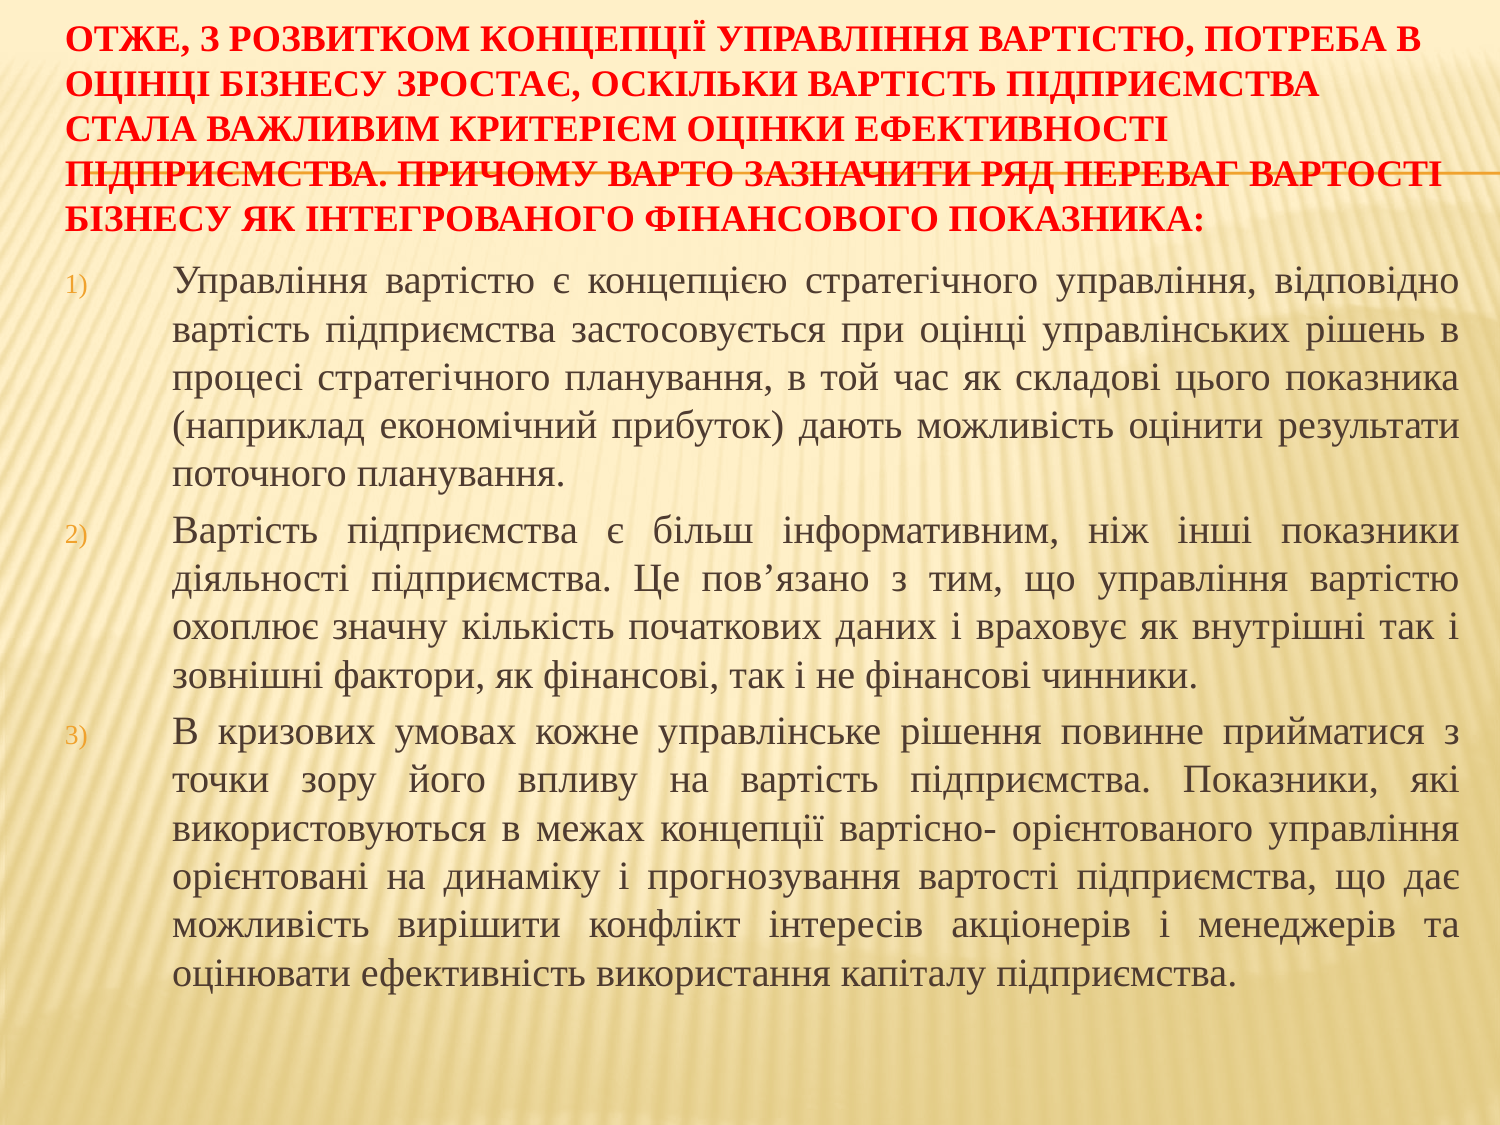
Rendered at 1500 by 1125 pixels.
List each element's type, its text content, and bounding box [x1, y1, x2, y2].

list Управління вартістю є концепцією стратегічного управління, відповідно вартість підприємства застосовується при оцінці управлінських рішень в процесі стратегічного планування, в той час як складові цього показника (наприклад економічний прибуток) дають можливість оцінити результати поточного планування. Вартість підприємства є більш інформативним, ніж інші показники діяльності підприємства. Це пов’язано з тим, що управління вартістю охоплює значну кількість початкових даних і враховує як внутрішні так і зовнішні фактори, як фінансові, так і не фінансові чинники. В кризових умовах кожне управлінське рішення повинне прийматися з точки зору його впливу на вартість підприємства. Показники, які використовуються в межах концепції вартісно- орієнтованого управління орієнтовані на динаміку і прогнозування вартості підприємства, що дає можливість вирішити конфлікт інтересів акціонерів і менеджерів та оцінювати ефективність використання капіталу підприємства. [50, 246, 1475, 1055]
title Отже, з розвитком концепції управління вартістю, потреба в оцінці бізнесу зростає, оскільки вартість підприємства стала важливим критерієм оцінки ефективності підприємства. Причому варто зазначити ряд переваг вартості бізнесу як інтегрованого фінансового показника: [50, 75, 1475, 223]
